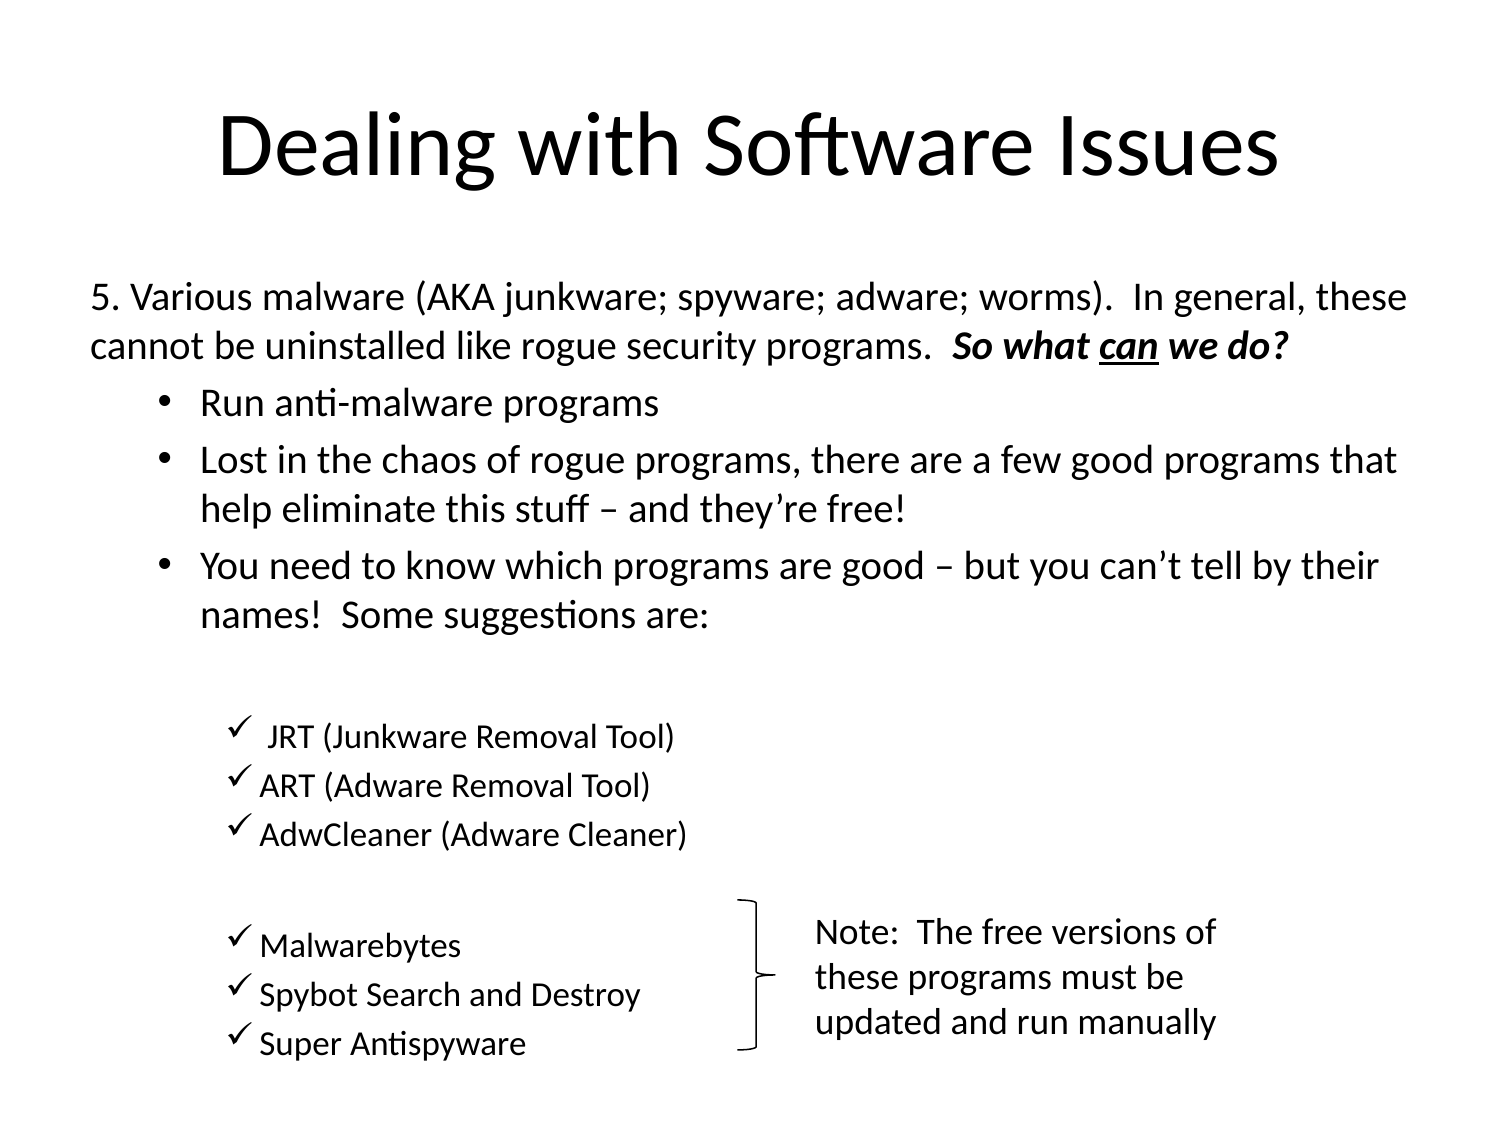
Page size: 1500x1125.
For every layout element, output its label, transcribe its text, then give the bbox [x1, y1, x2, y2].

text_box [737, 899, 776, 1051]
text_box Note: The free versions of these programs must be updated and run manually [799, 899, 1250, 1050]
title Dealing with Software Issues [75, 45, 1425, 233]
list 5. Various malware (AKA junkware; spyware; adware; worms). In general, these cannot be uninstalled like rogue security programs. So what can we do? Run anti-malware programs Lost in the chaos of rogue programs, there are a few good programs that help eliminate this stuff – and they’re free! You need to know which programs are good – but you can’t tell by their names! Some suggestions are: JRT (Junkware Removal Tool) ART (Adware Removal Tool) AdwCleaner (Adware Cleaner) Malwarebytes Spybot Search and Destroy Super Antispyware [75, 262, 1425, 1075]
